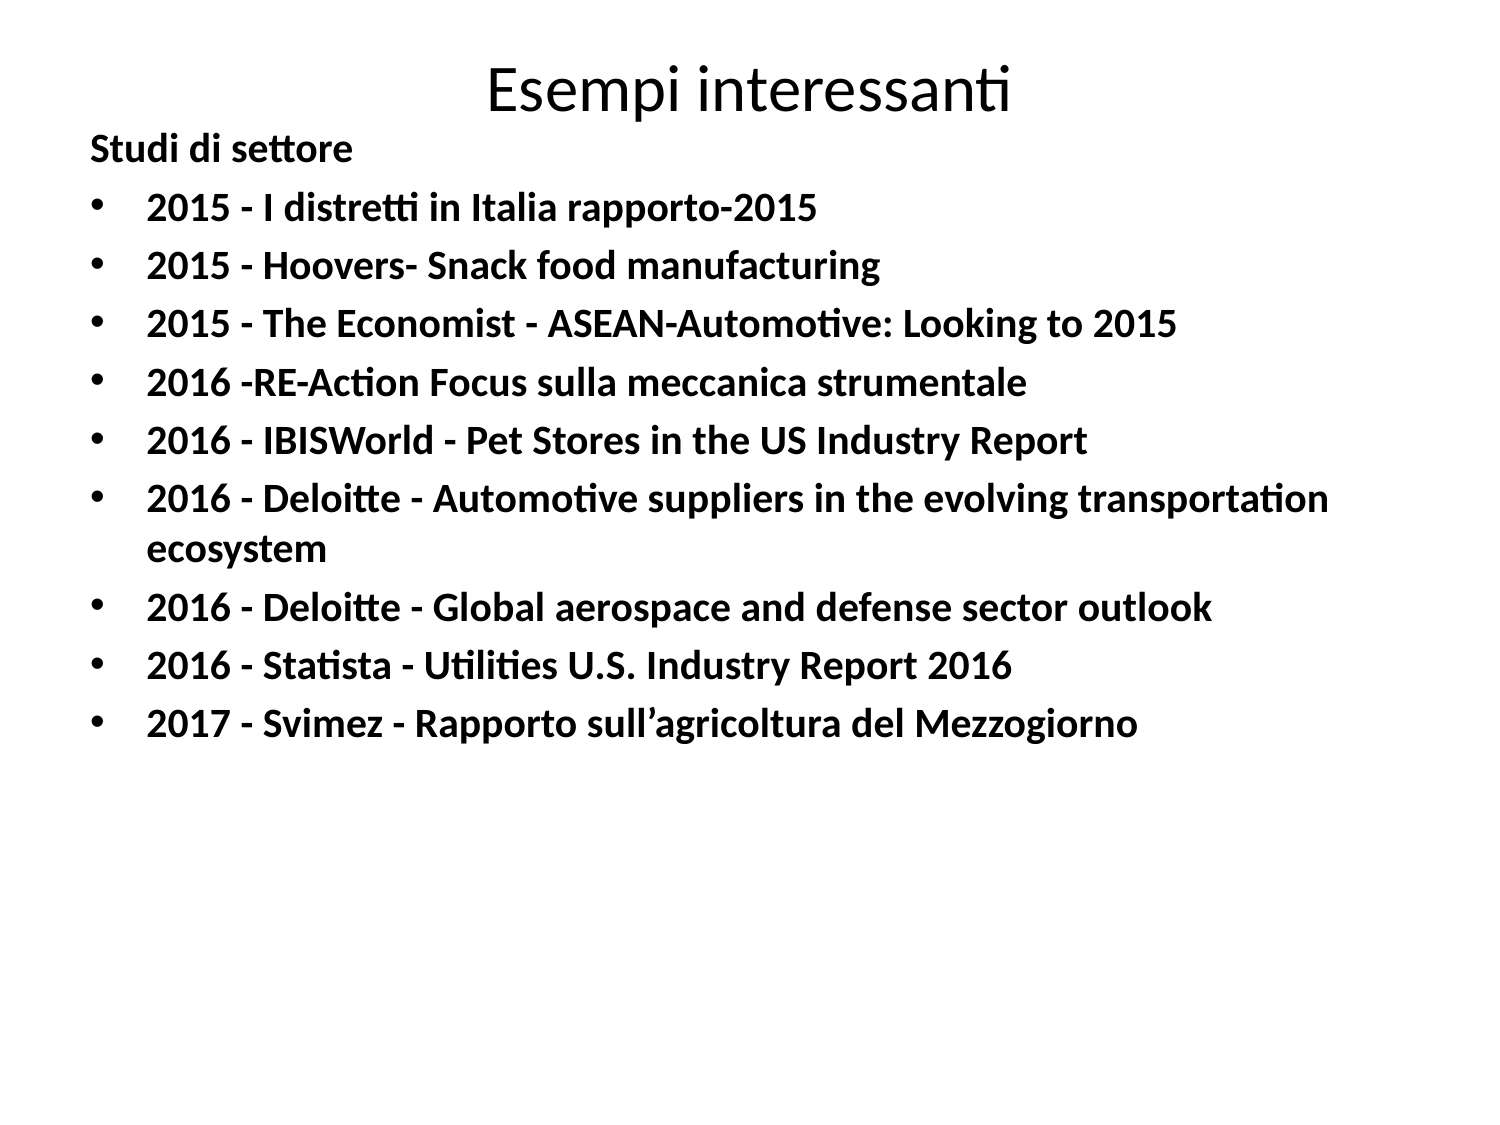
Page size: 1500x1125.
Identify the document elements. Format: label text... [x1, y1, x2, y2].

list Studi di settore 2015 - I distretti in Italia rapporto-2015 2015 - Hoovers- Snack food manufacturing 2015 - The Economist - ASEAN-Automotive: Looking to 2015 2016 -RE-Action Focus sulla meccanica strumentale 2016 - IBISWorld - Pet Stores in the US Industry Report 2016 - Deloitte - Automotive suppliers in the evolving transportation ecosystem 2016 - Deloitte - Global aerospace and defense sector outlook 2016 - Statista - Utilities U.S. Industry Report 2016 2017 - Svimez - Rapporto sull’agricoltura del Mezzogiorno [75, 113, 1425, 962]
title Esempi interessanti [75, 45, 1425, 113]
